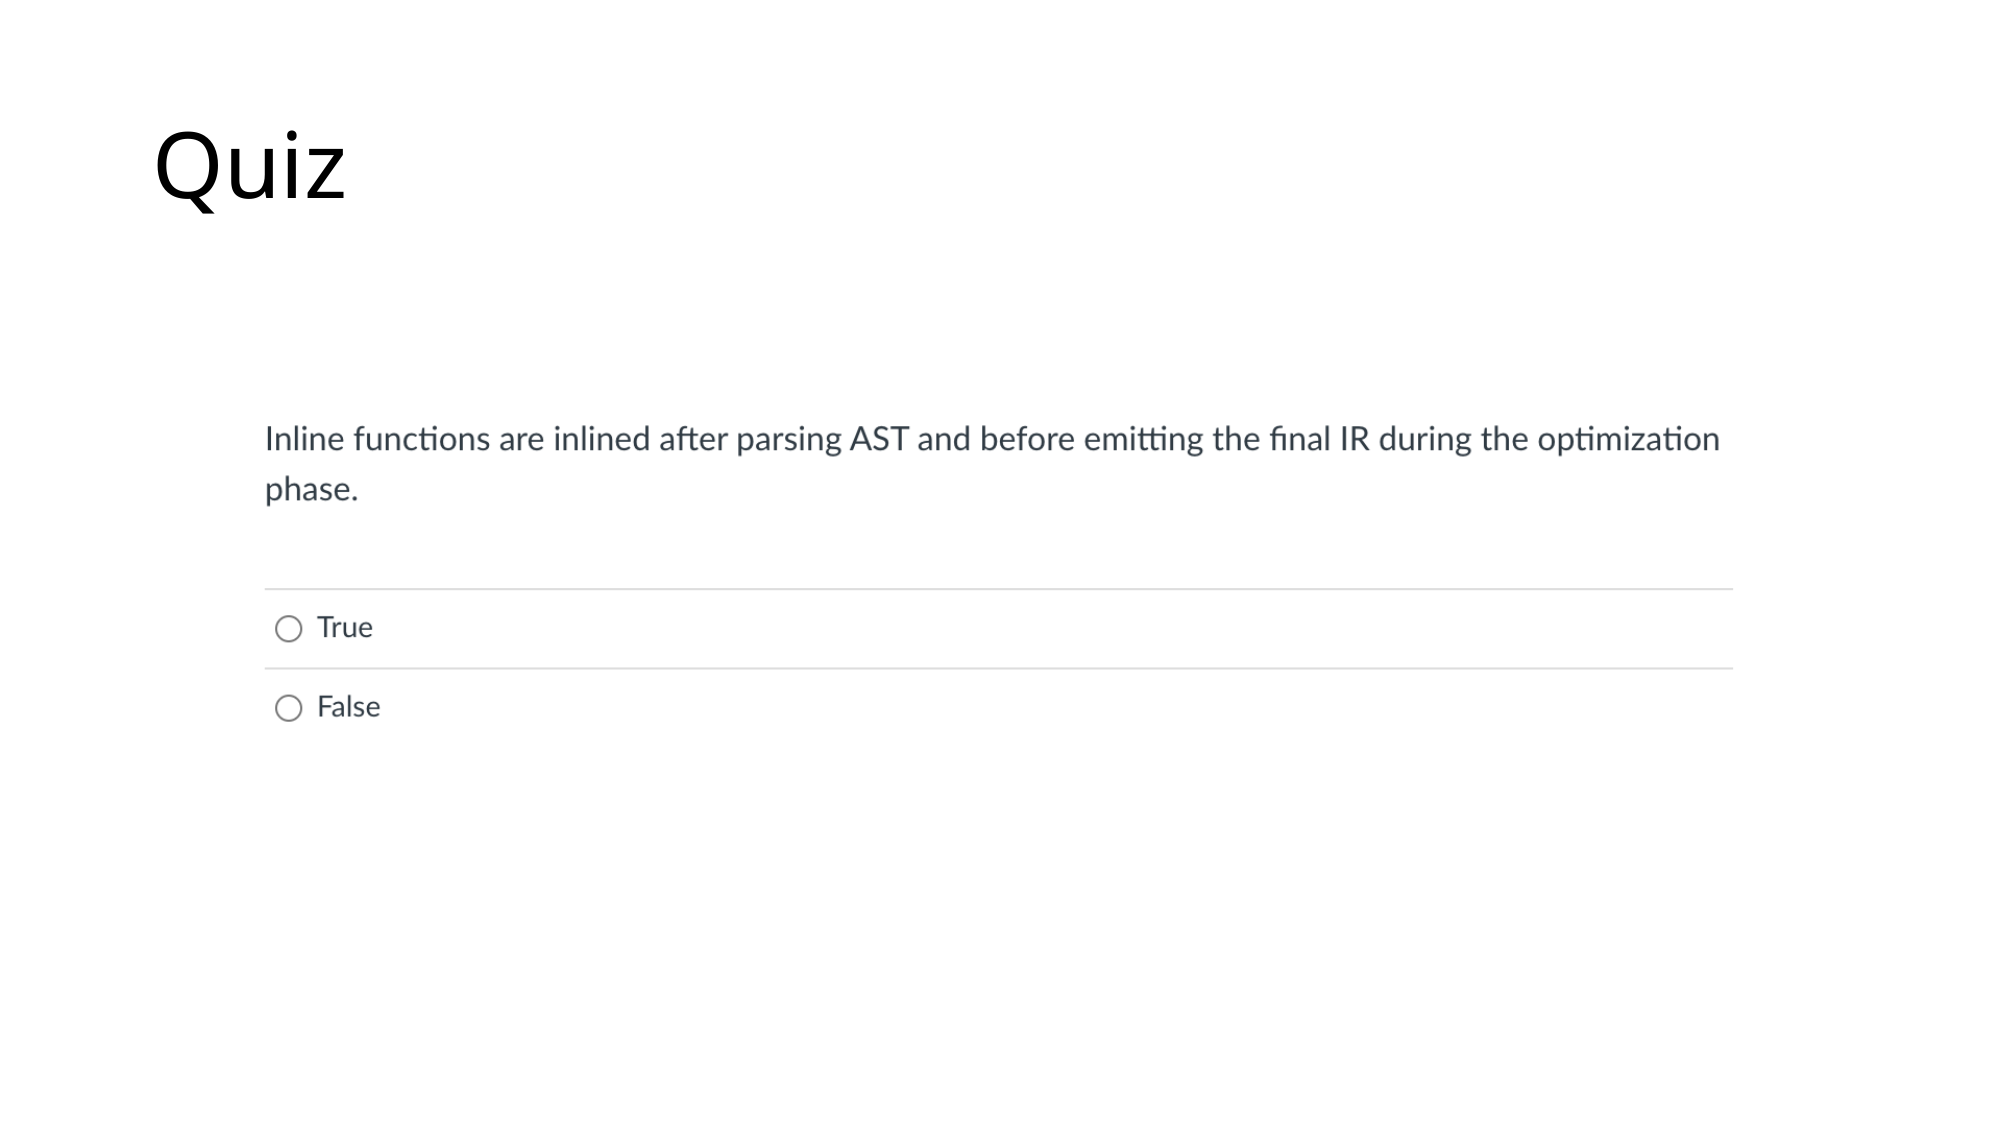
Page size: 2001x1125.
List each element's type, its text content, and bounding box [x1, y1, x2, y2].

title Quiz [137, 59, 1863, 278]
picture [246, 373, 1754, 751]
